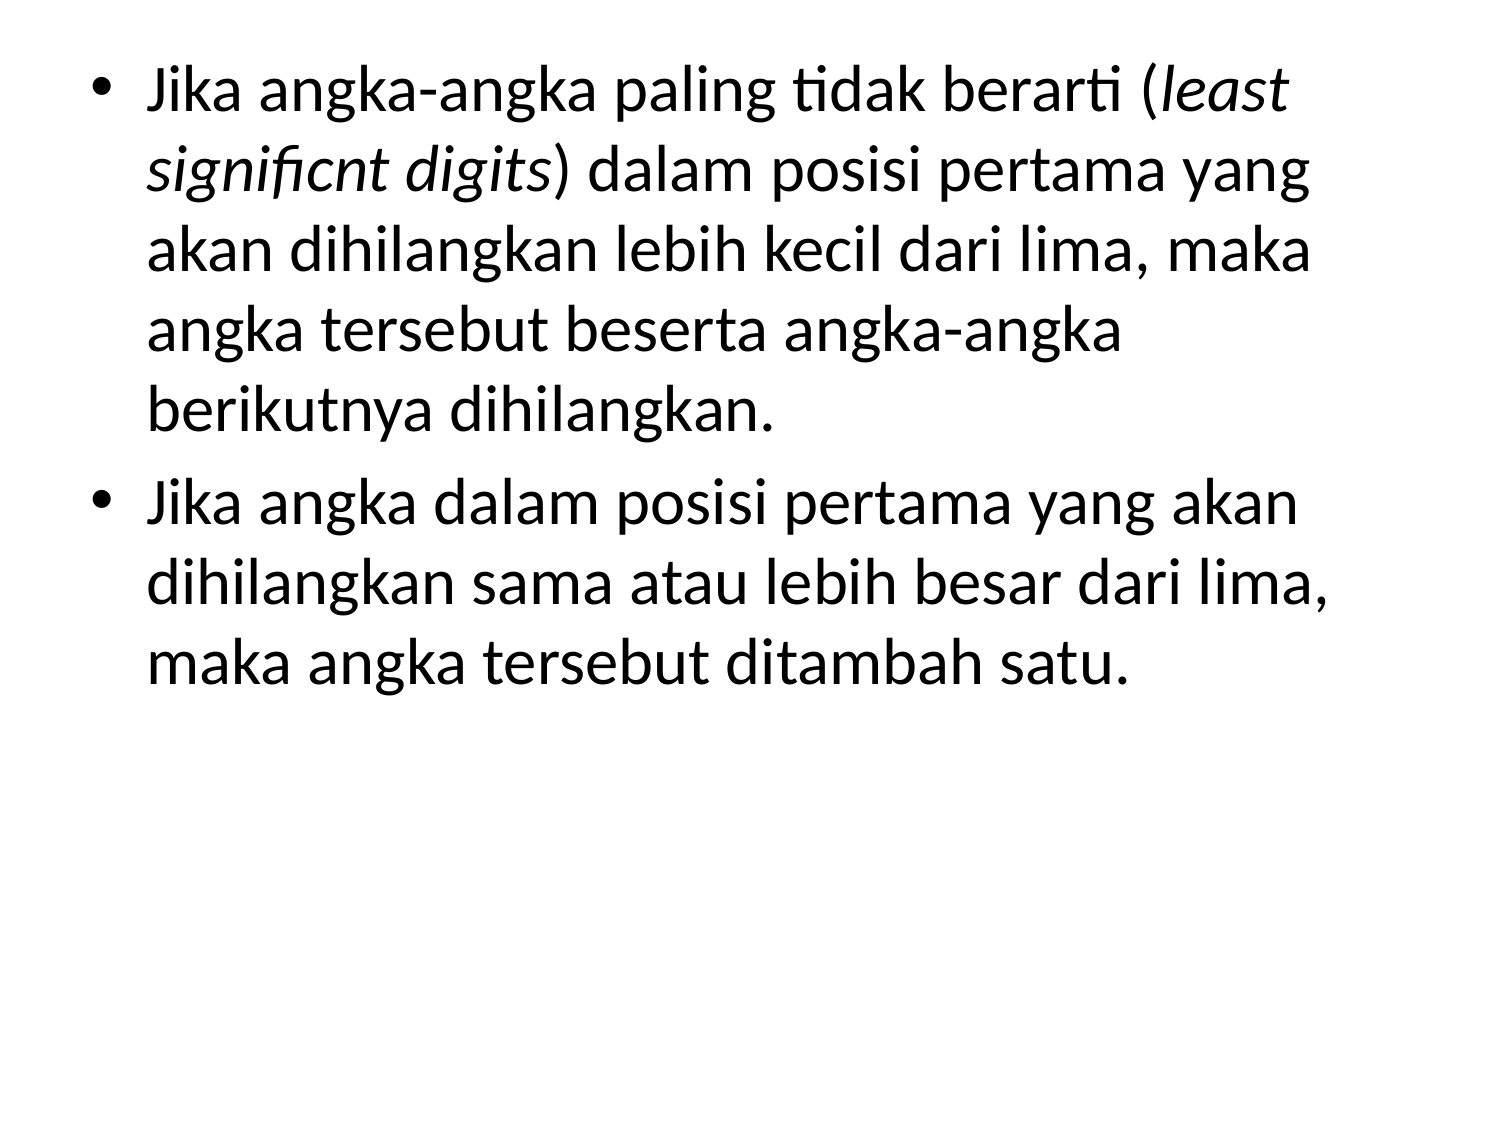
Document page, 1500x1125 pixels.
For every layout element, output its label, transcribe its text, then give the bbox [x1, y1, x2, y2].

list Jika angka-angka paling tidak berarti (least significnt digits) dalam posisi pertama yang akan dihilangkan lebih kecil dari lima, maka angka tersebut beserta angka-angka berikutnya dihilangkan. Jika angka dalam posisi pertama yang akan dihilangkan sama atau lebih besar dari lima, maka angka tersebut ditambah satu. [75, 37, 1425, 1005]
